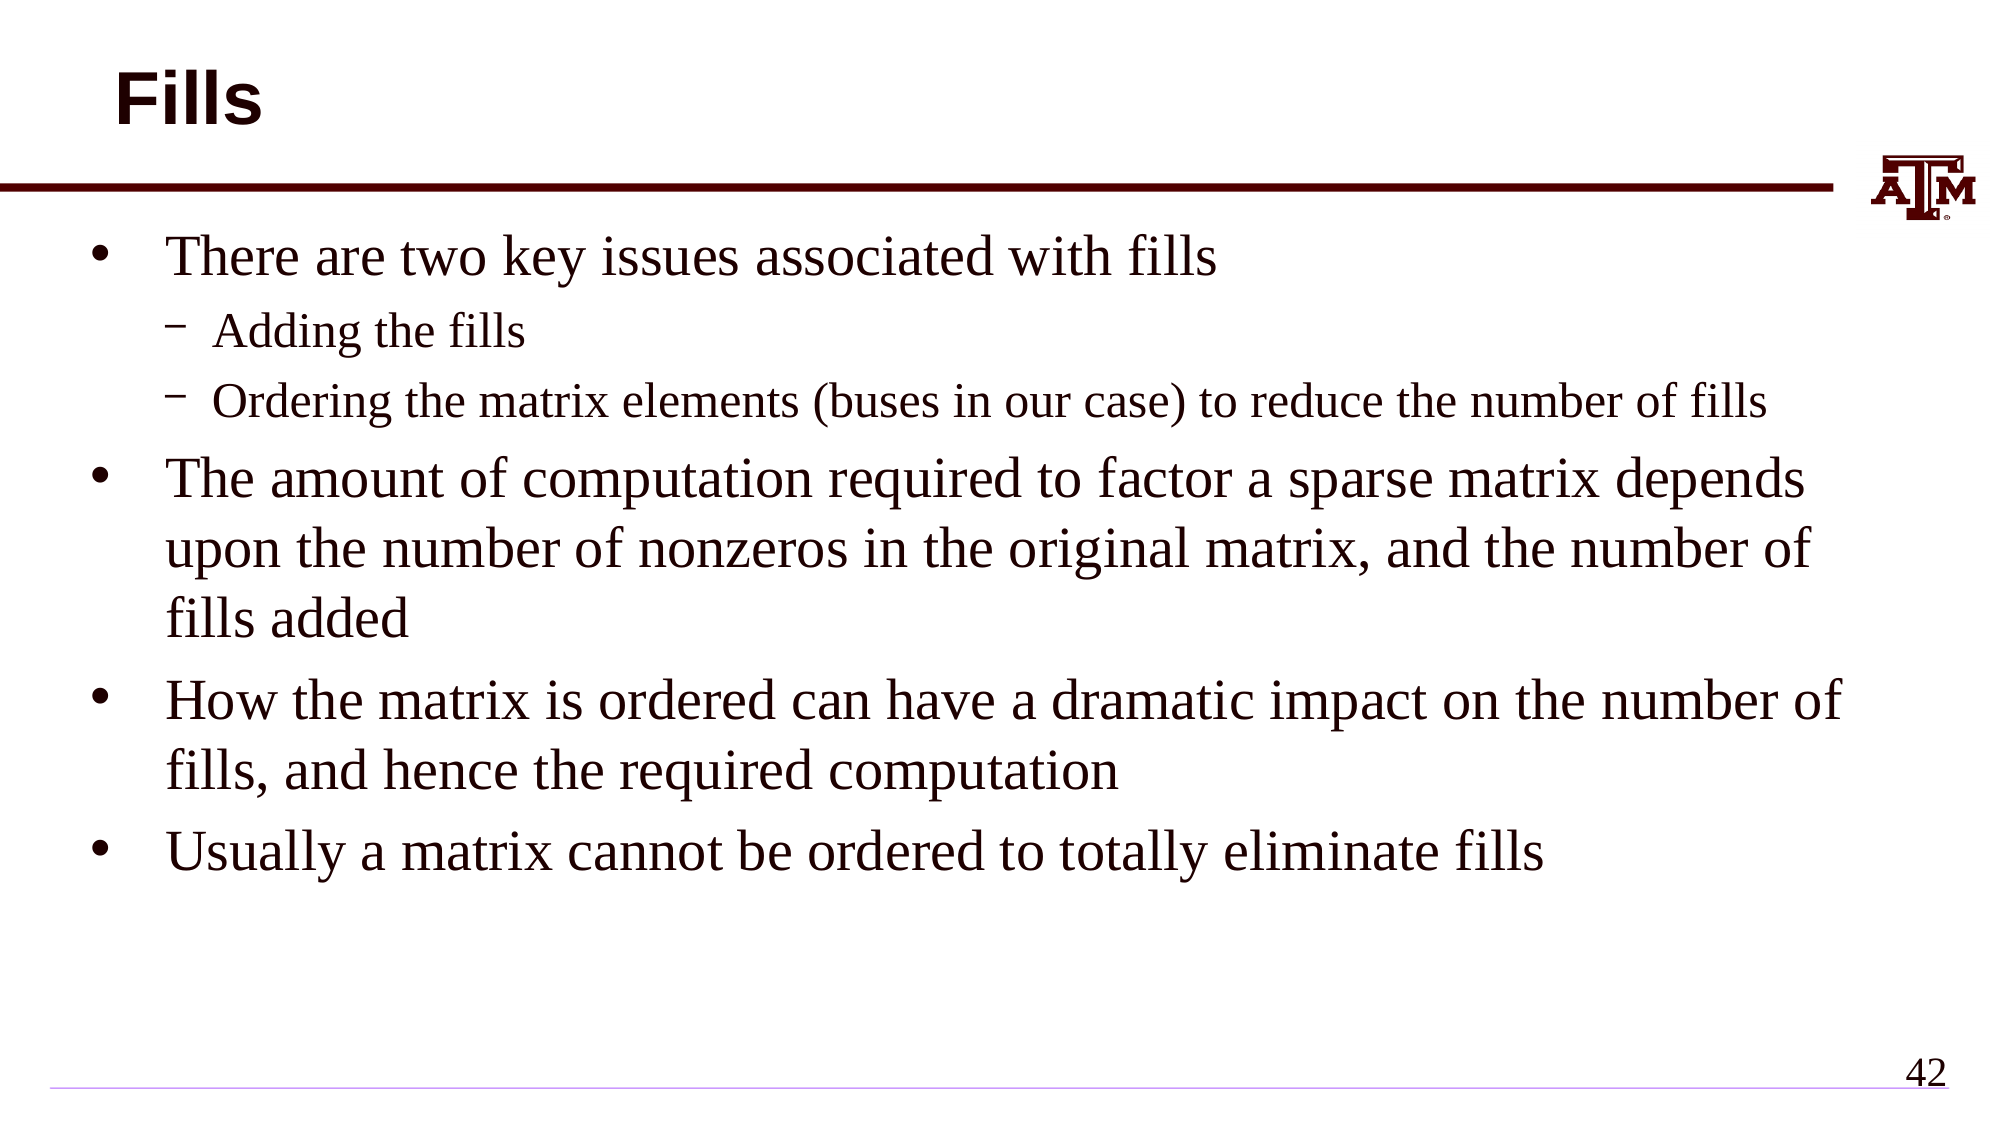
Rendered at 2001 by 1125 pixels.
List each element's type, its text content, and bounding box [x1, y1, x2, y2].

text_box 41 [1649, 1037, 1963, 1113]
picture [1856, 137, 1990, 238]
title Fills [99, 12, 1934, 188]
list There are two key issues associated with fills Adding the fills Ordering the matrix elements (buses in our case) to reduce the number of fills The amount of computation required to factor a sparse matrix depends upon the number of nonzeros in the original matrix, and the number of fills added How the matrix is ordered can have a dramatic impact on the number of fills, and hence the required computation Usually a matrix cannot be ordered to totally eliminate fills [74, 209, 1913, 1048]
